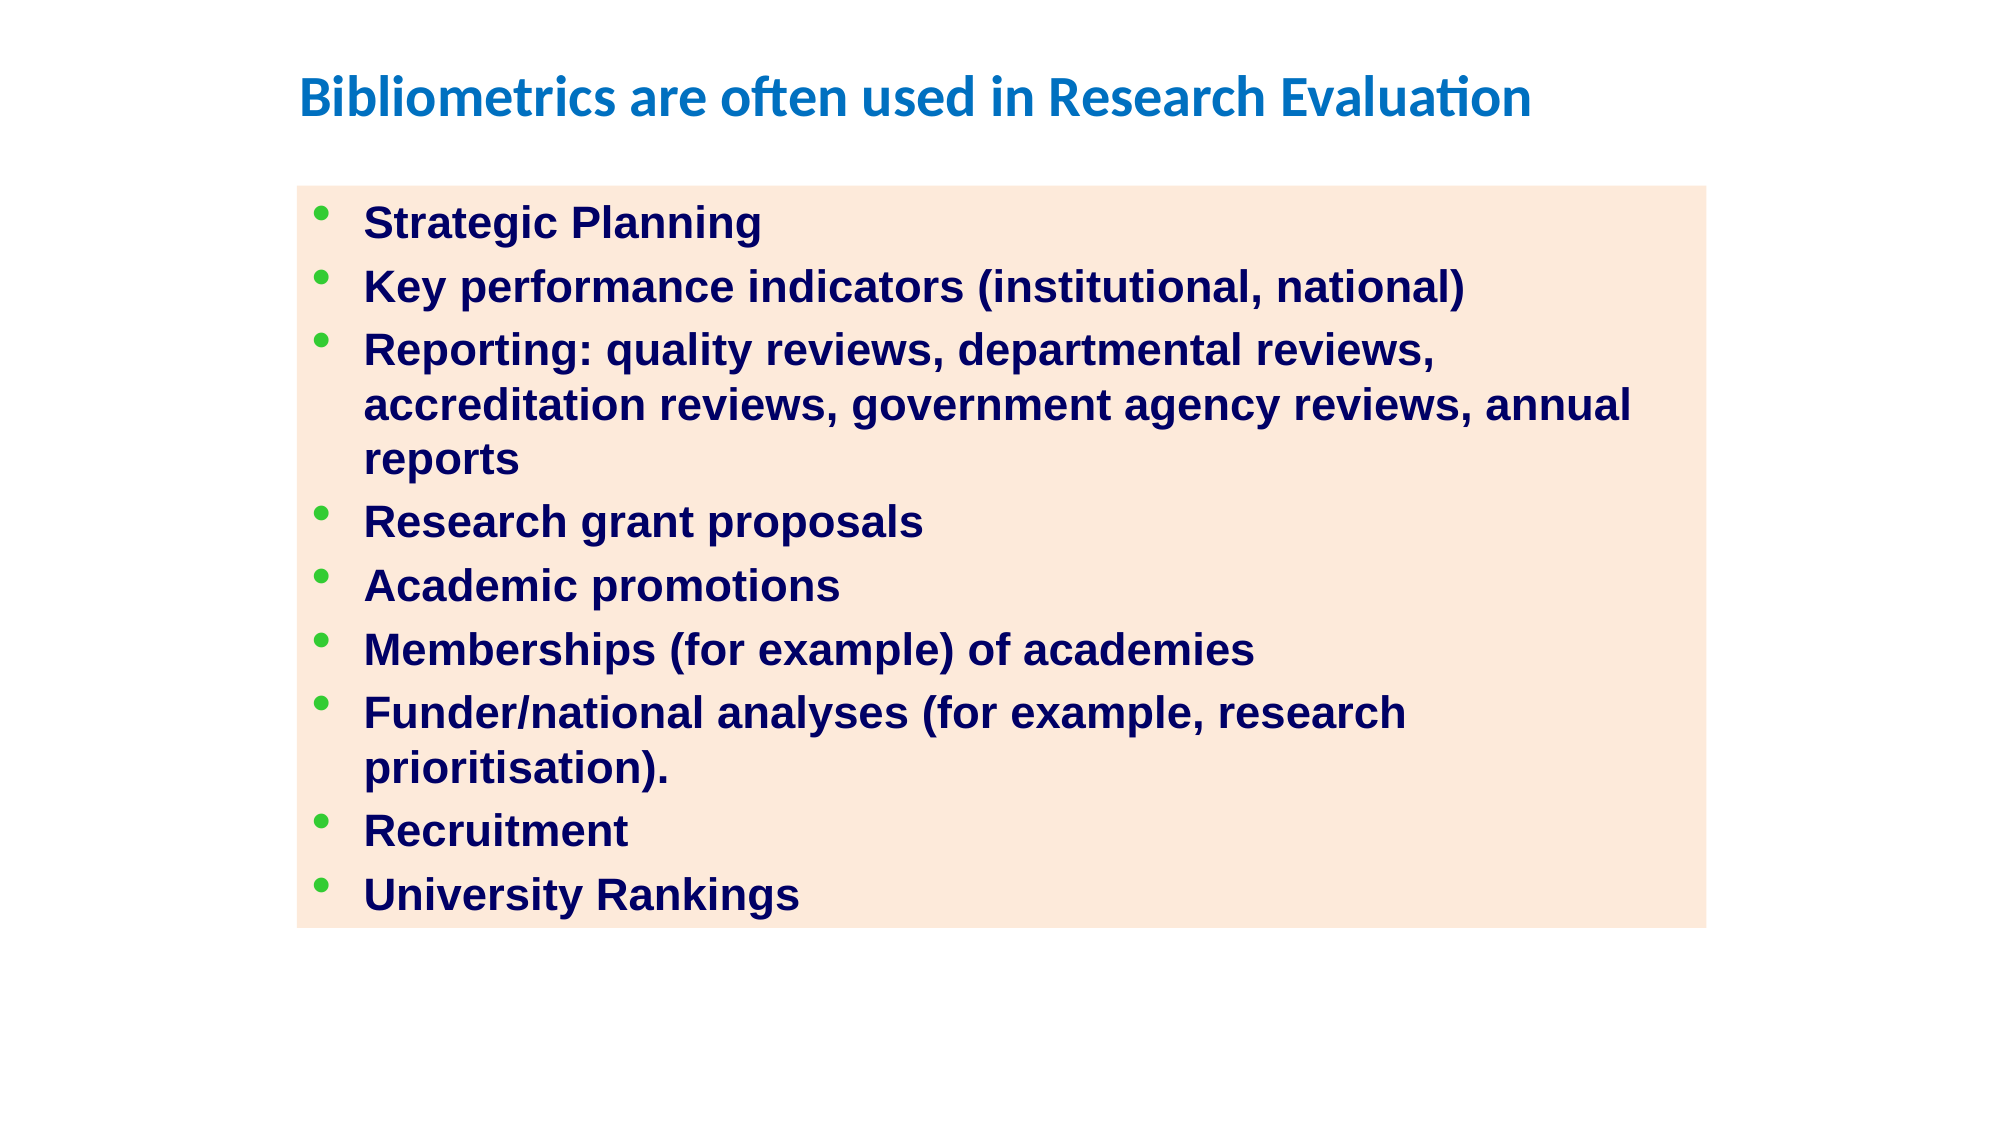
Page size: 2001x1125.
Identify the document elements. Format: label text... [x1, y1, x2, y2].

list Strategic Planning Key performance indicators (institutional, national) Reporting: quality reviews, departmental reviews, accreditation reviews, government agency reviews, annual reports Research grant proposals Academic promotions Memberships (for example) of academies Funder/national analyses (for example, research prioritisation). Recruitment University Rankings [296, 185, 1707, 928]
title Bibliometrics are often used in Research Evaluation [241, 40, 1592, 146]
